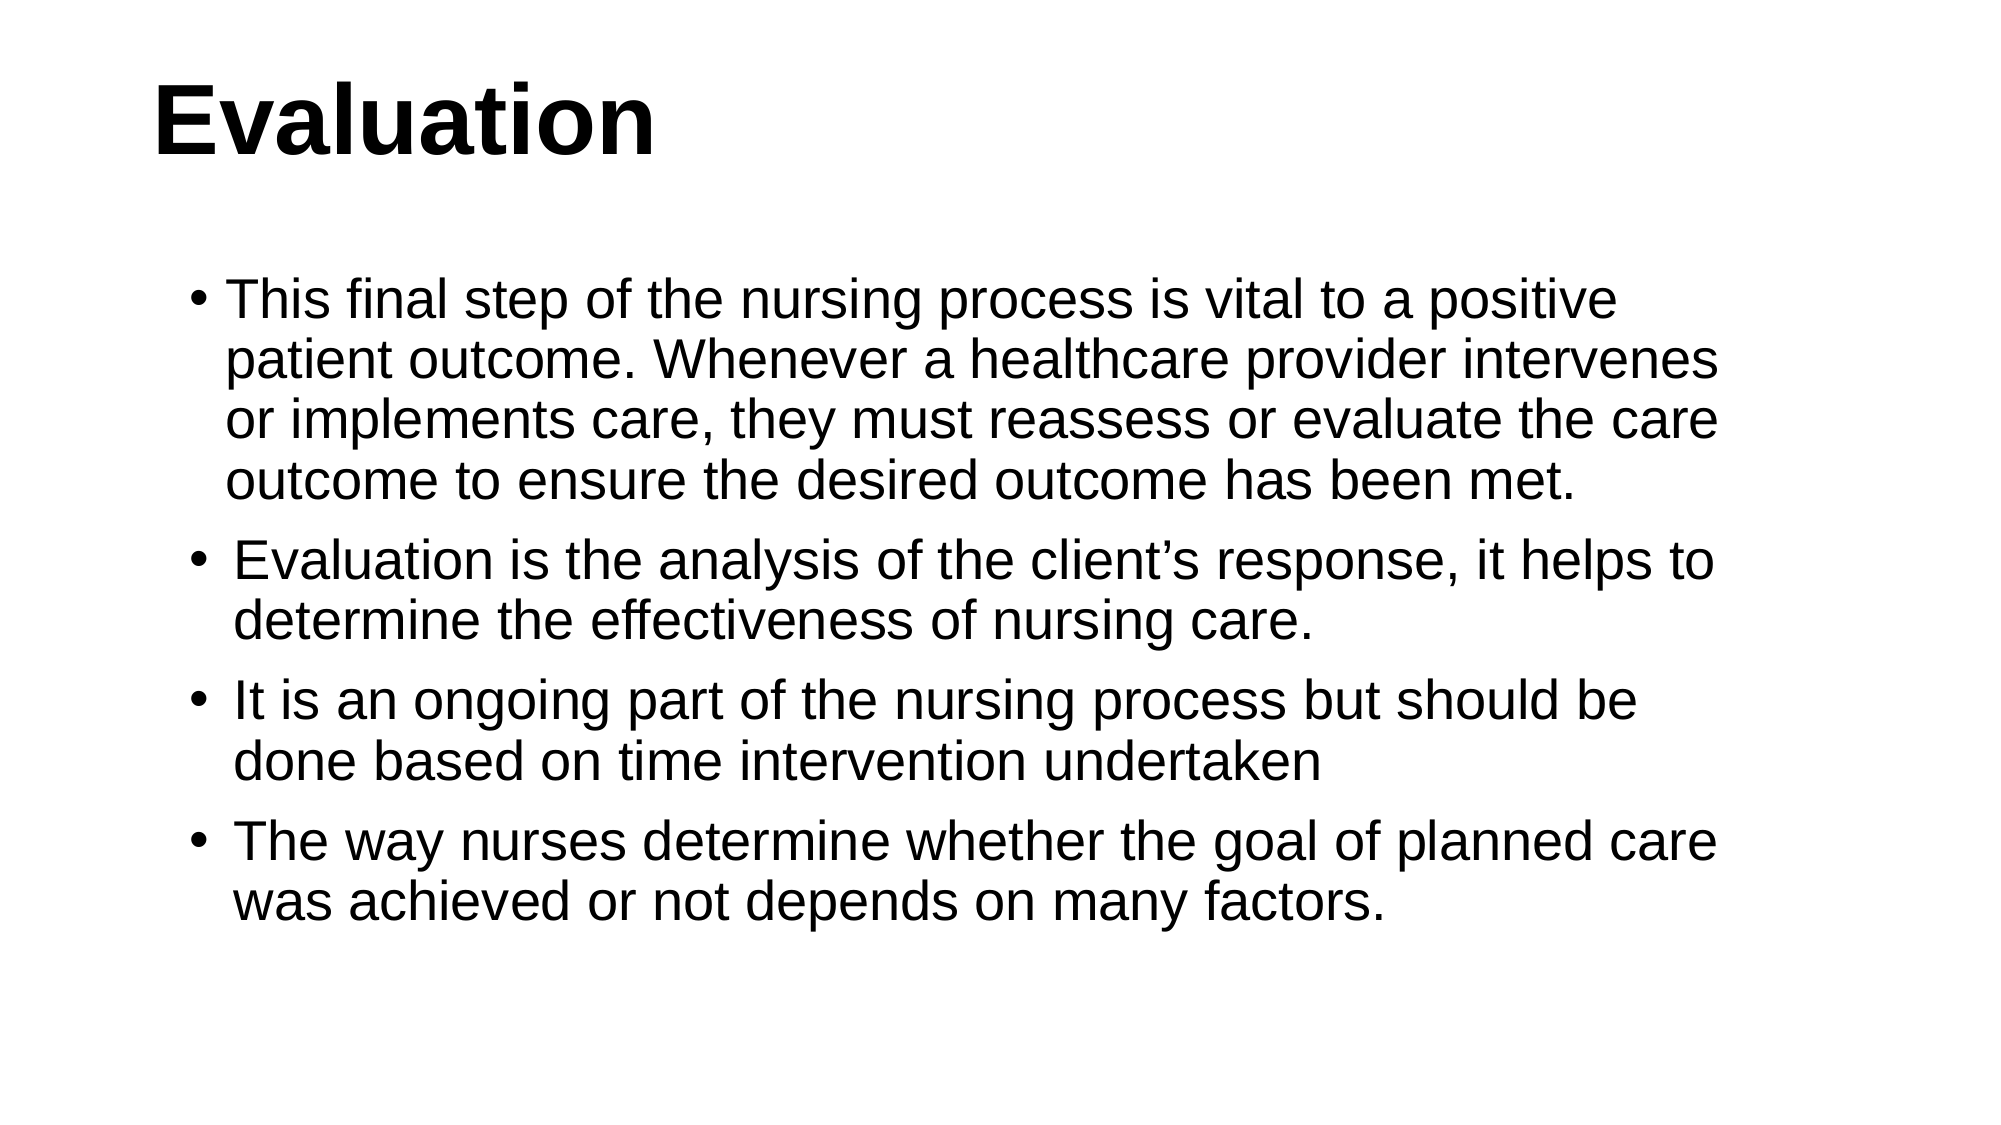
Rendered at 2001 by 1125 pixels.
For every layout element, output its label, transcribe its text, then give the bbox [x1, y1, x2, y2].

list This final step of the nursing process is vital to a positive patient outcome. Whenever a healthcare provider intervenes or implements care, they must reassess or evaluate the care outcome to ensure the desired outcome has been met. Evaluation is the analysis of the client’s response, it helps to determine the effectiveness of nursing care. It is an ongoing part of the nursing process but should be done based on time intervention undertaken The way nurses determine whether the goal of planned care was achieved or not depends on many factors. [174, 262, 1739, 1005]
title Evaluation [137, 24, 1863, 233]
